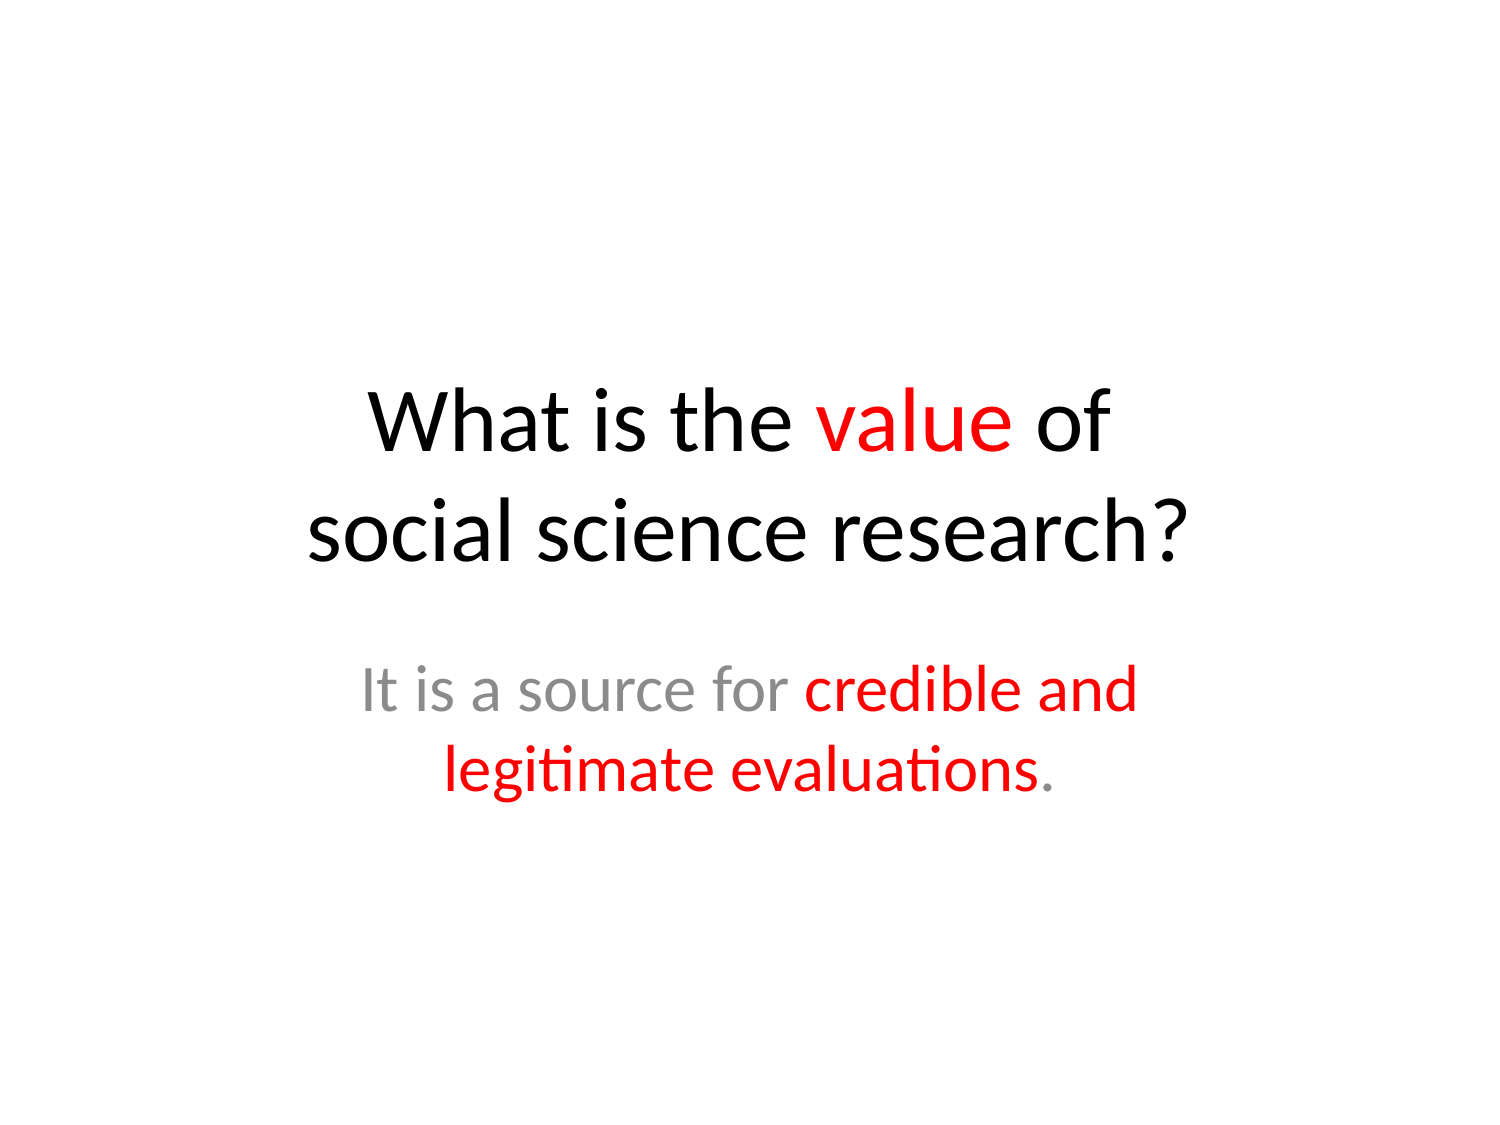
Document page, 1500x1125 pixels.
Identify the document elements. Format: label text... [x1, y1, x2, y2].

subtitle It is a source for credible and legitimate evaluations. [225, 637, 1275, 925]
title What is the value of social science research? [112, 349, 1388, 591]
